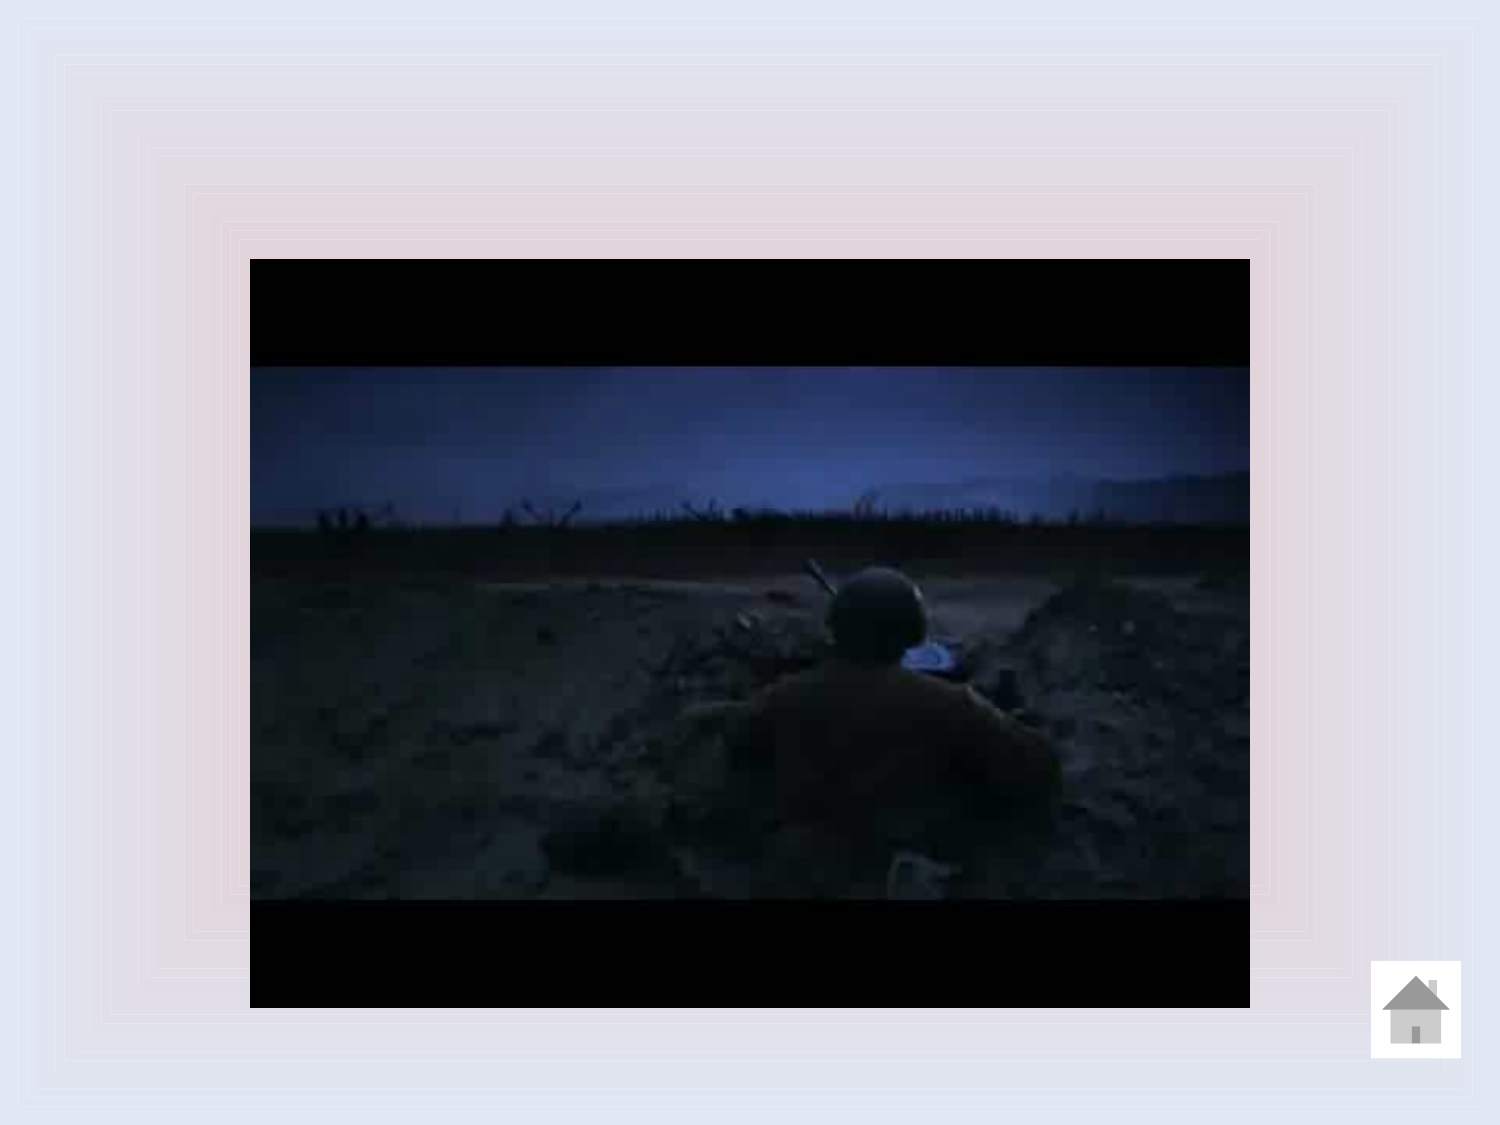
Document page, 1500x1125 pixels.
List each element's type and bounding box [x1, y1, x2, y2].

list [249, 258, 1251, 1009]
text_box [1371, 960, 1461, 1059]
